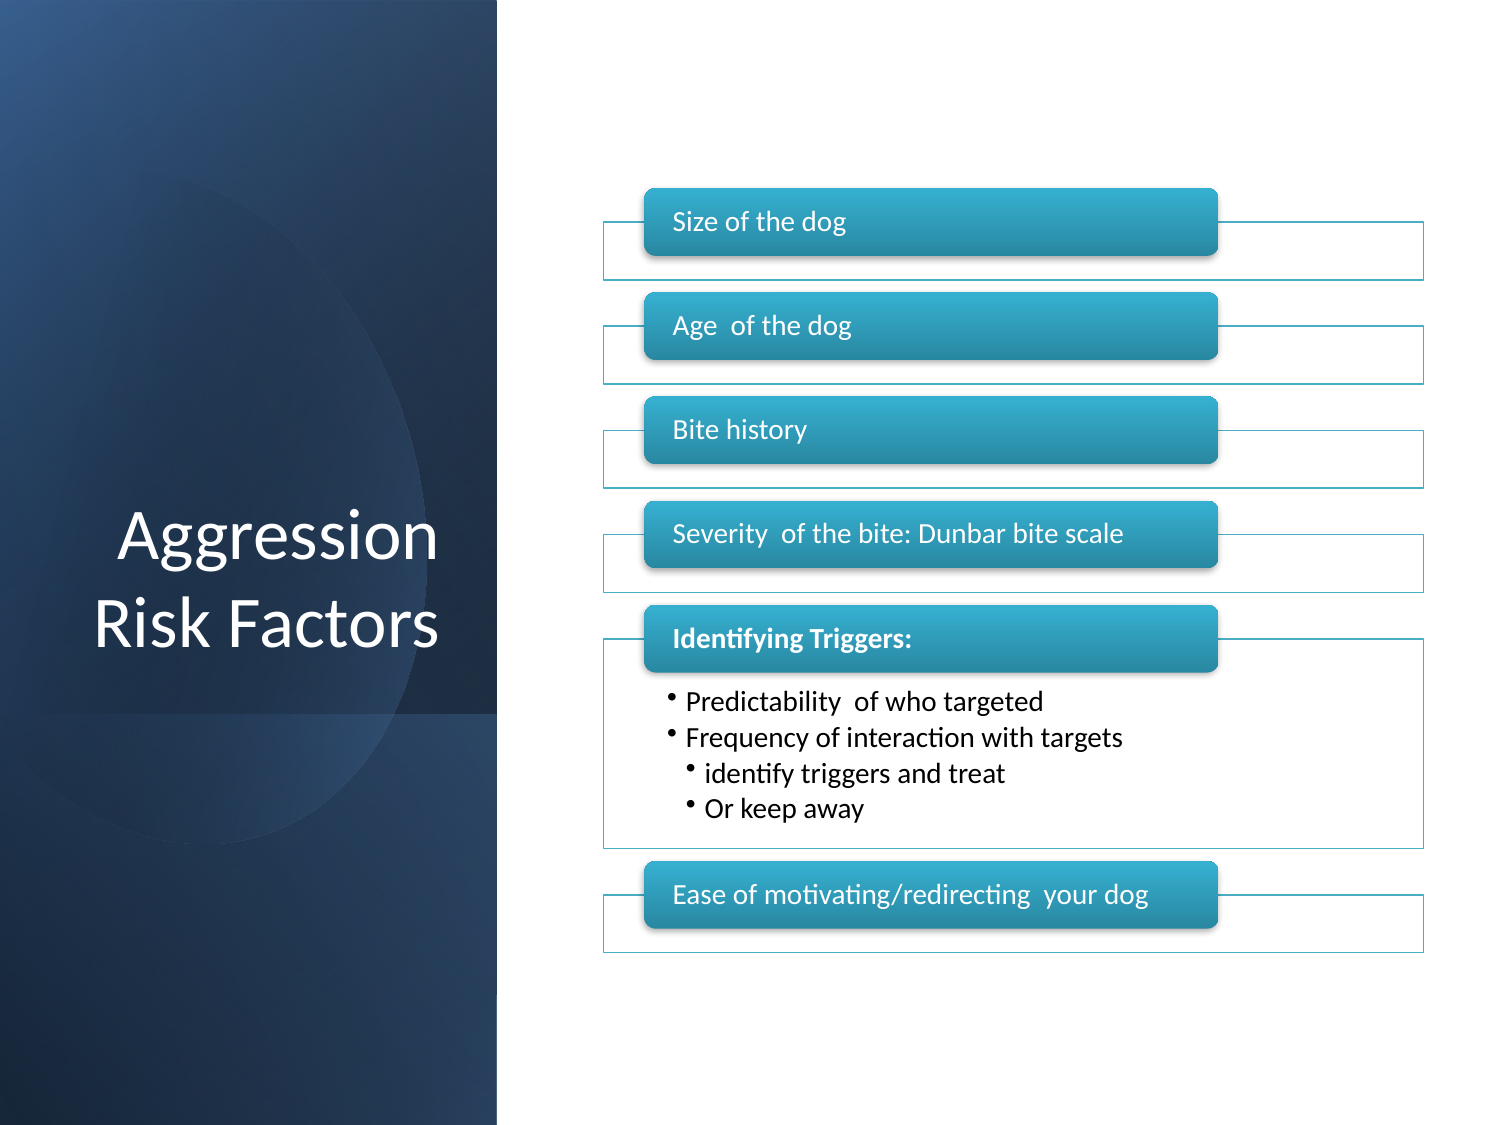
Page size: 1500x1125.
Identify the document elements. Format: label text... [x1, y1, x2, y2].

text_box [0, 0, 499, 1125]
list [603, 122, 1424, 1018]
title Aggression Risk Factors [72, 276, 456, 670]
text_box [499, 0, 1500, 1125]
